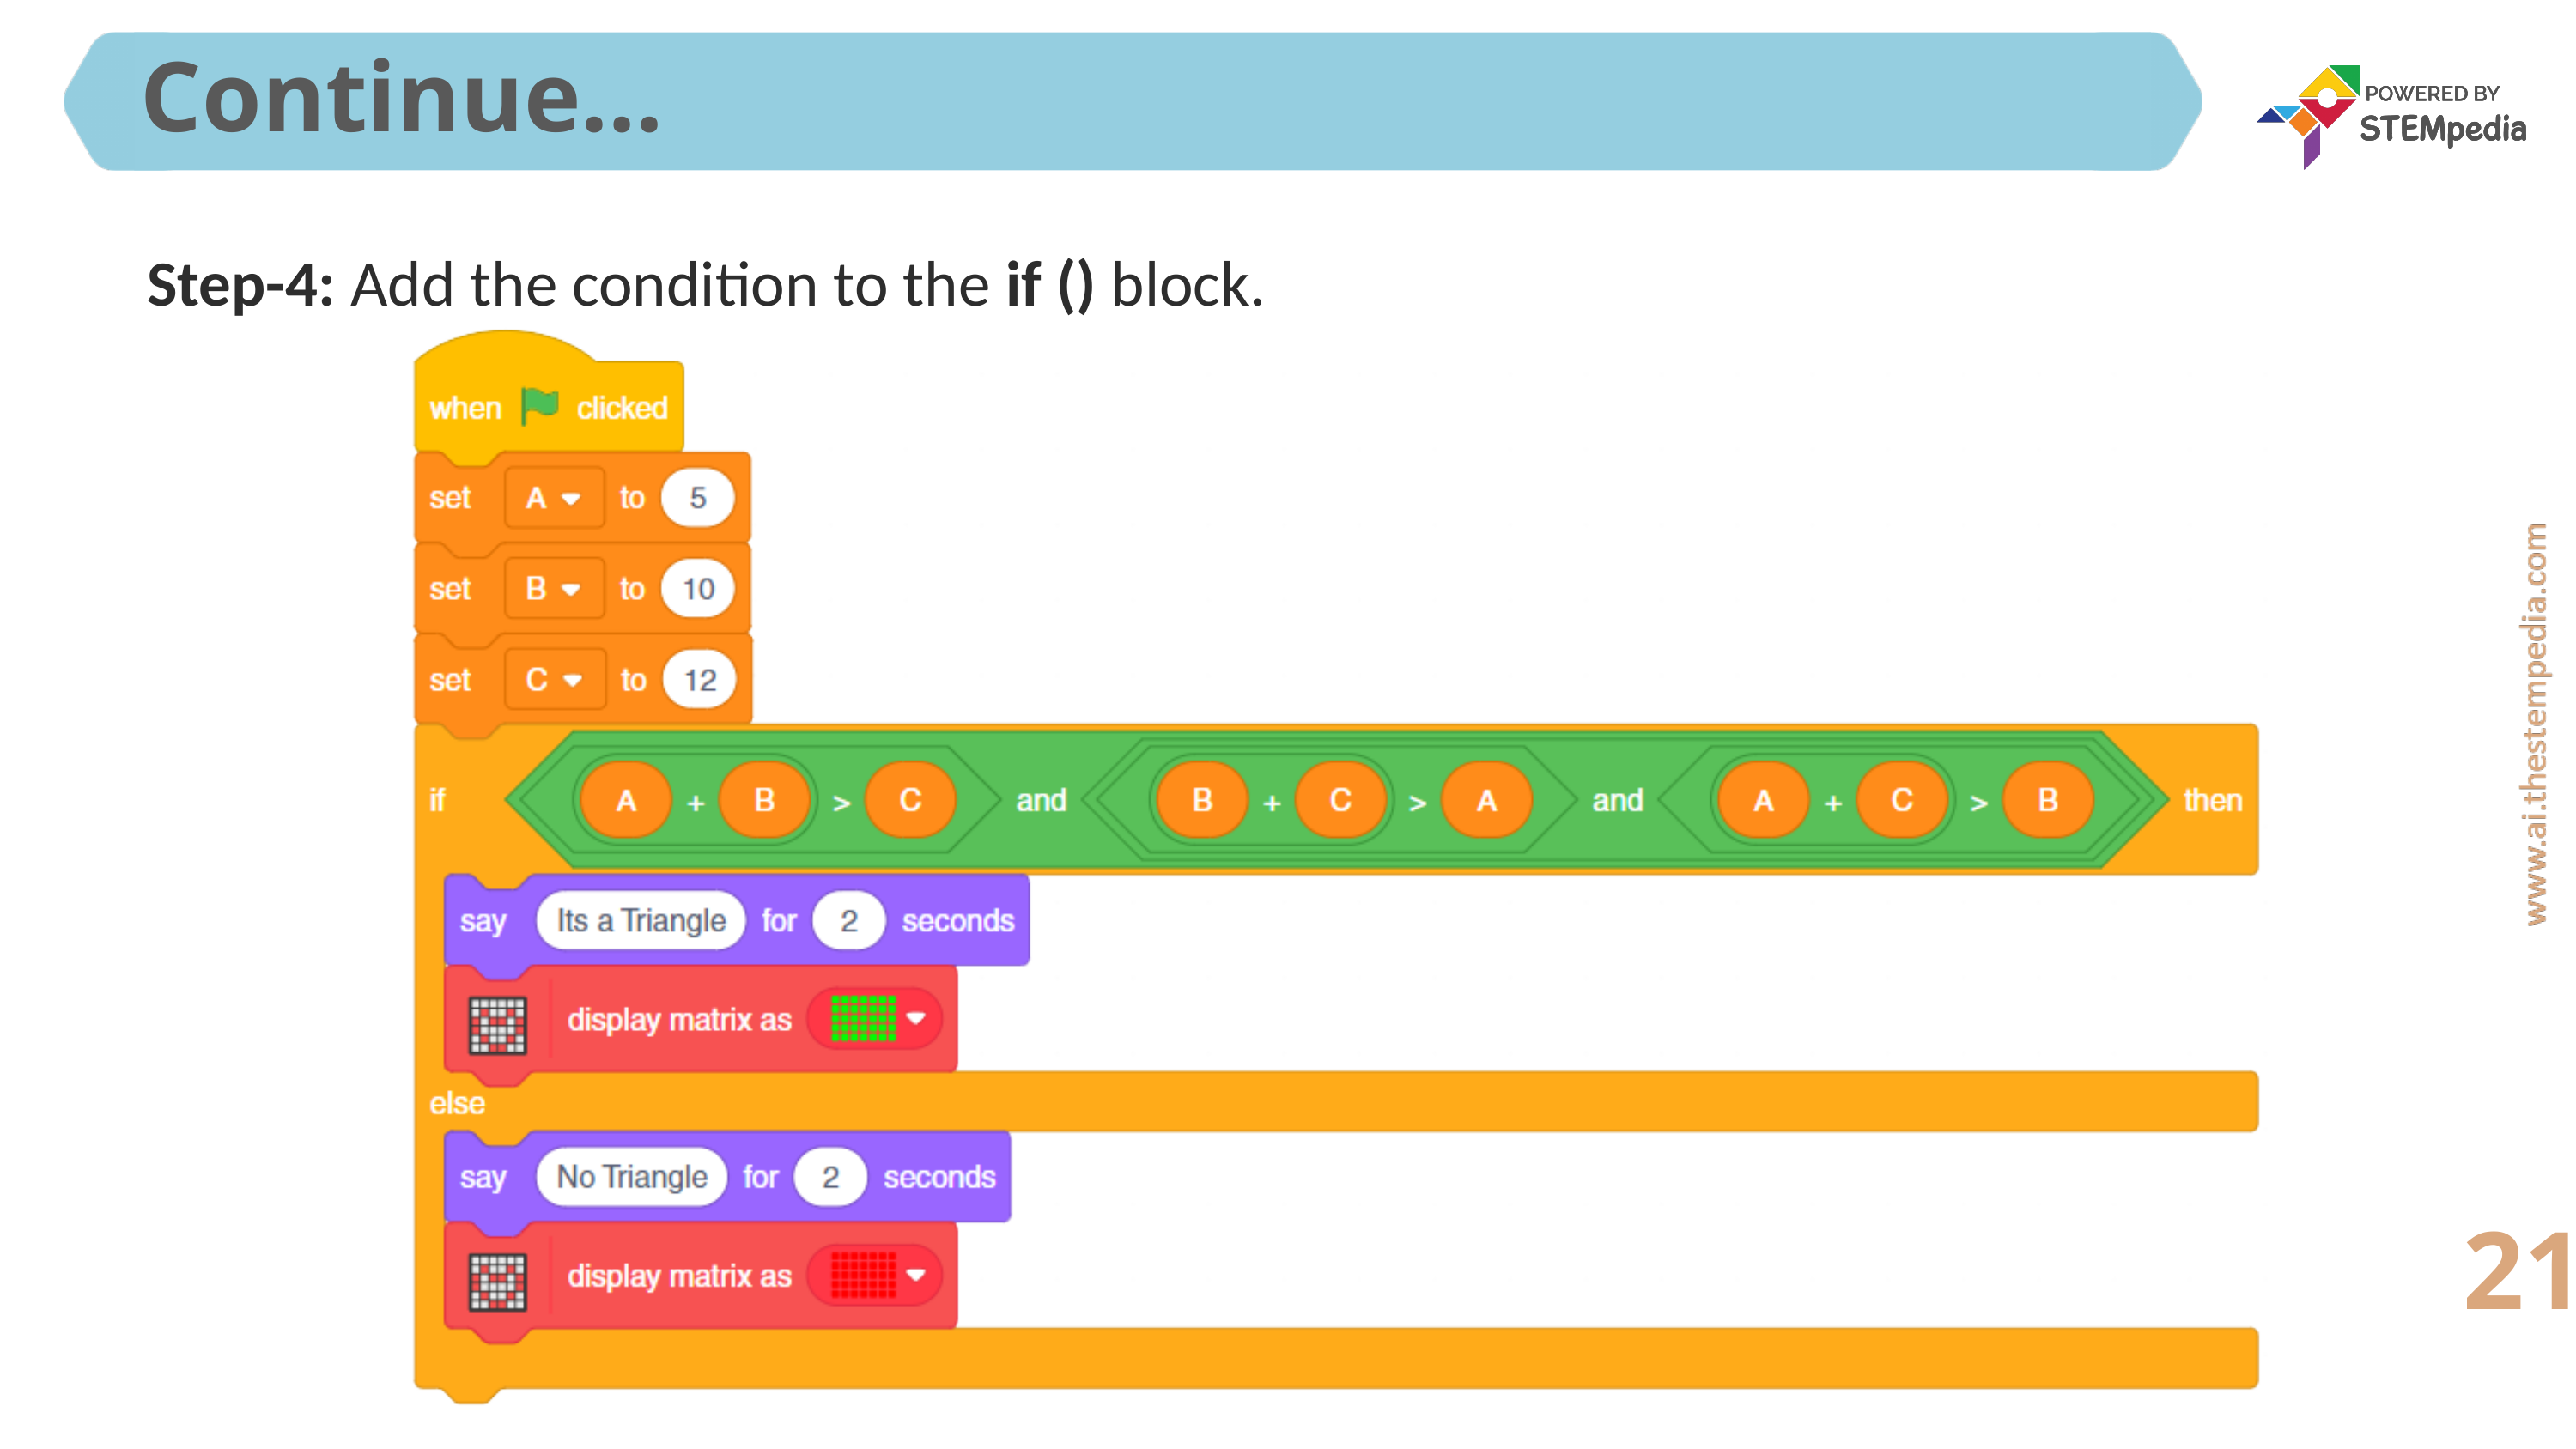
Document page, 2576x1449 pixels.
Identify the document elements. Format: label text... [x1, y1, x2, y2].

slide_number 21 [2390, 1279, 2576, 1355]
title Continue… [127, 32, 2131, 169]
picture [2494, 289, 2576, 1159]
picture [2151, 33, 2202, 170]
picture [64, 33, 134, 170]
picture [2257, 65, 2526, 170]
picture [396, 311, 2289, 1423]
list Step-4: Add the condition to the if () block. [134, 244, 2321, 1376]
